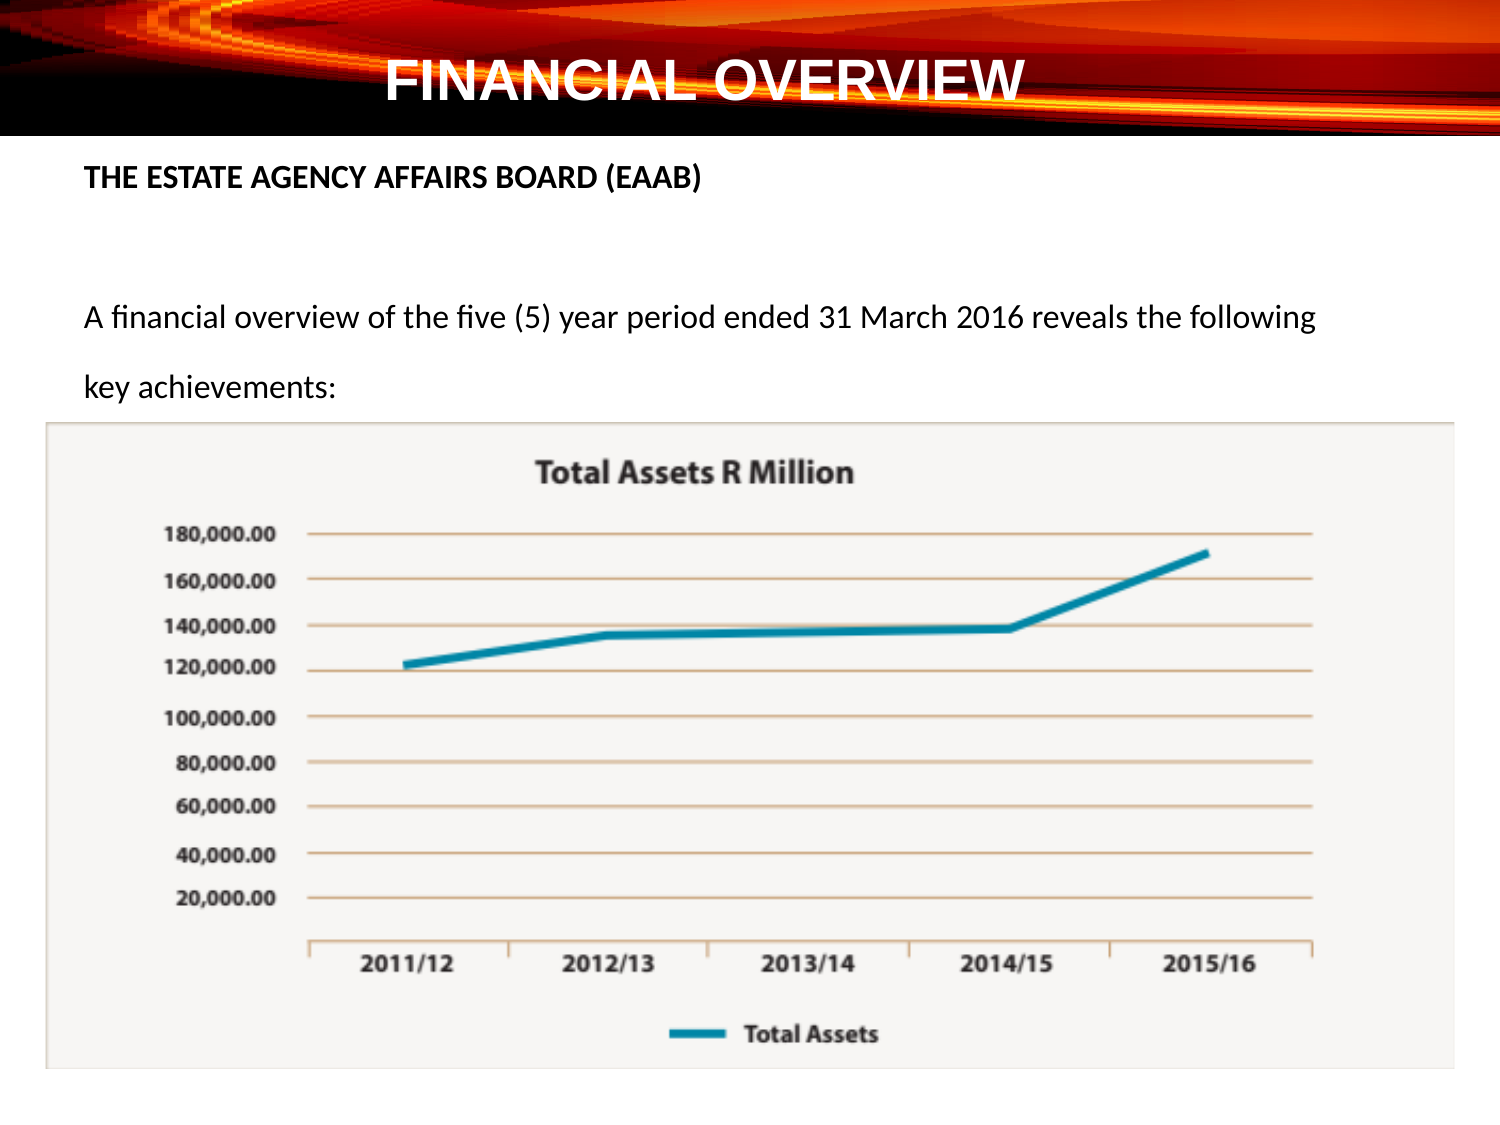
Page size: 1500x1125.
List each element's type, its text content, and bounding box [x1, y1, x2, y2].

picture [45, 422, 1455, 1069]
picture [0, 0, 1500, 136]
text_box THE ESTATE AGENCY AFFAIRS BOARD (EAAB) A financial overview of the five (5) year period ended 31 March 2016 reveals the following key achievements: (a) Total assets grew by 30% from R102,388 million to R132,833 million; [69, 144, 1342, 420]
